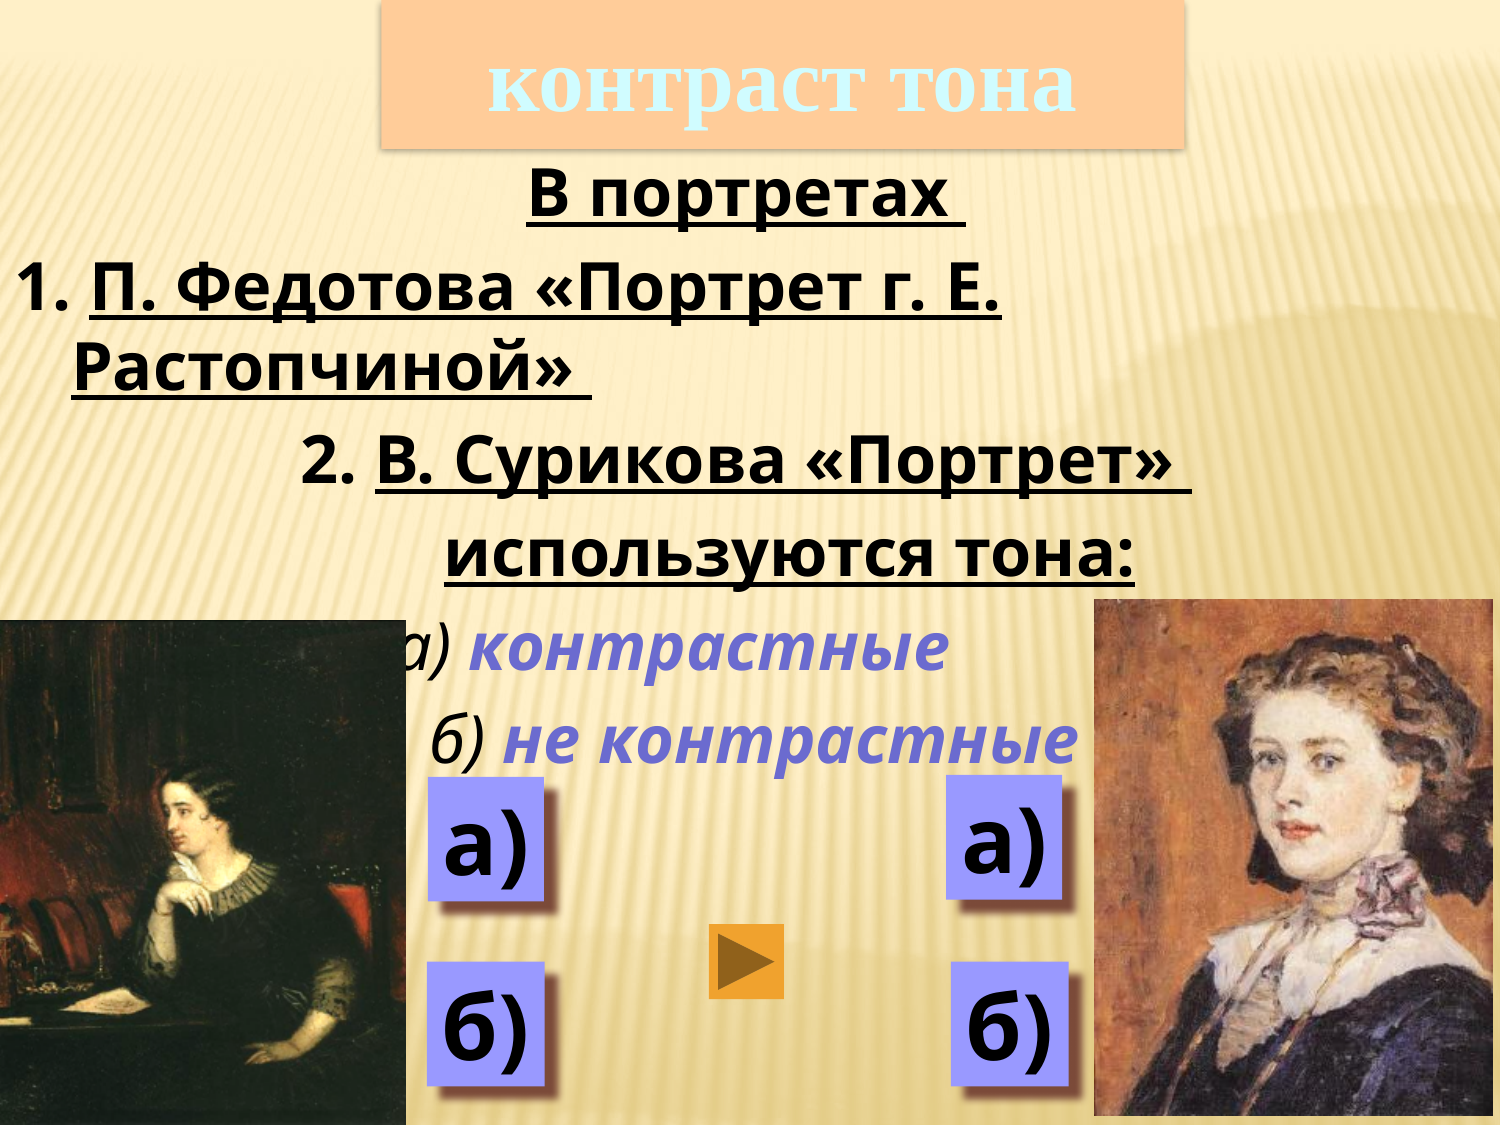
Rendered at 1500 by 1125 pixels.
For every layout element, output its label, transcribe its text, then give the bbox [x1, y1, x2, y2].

text_box а) [946, 774, 1063, 900]
text_box а) [449, 776, 544, 902]
text_box контраст тона [381, 0, 1185, 142]
text_box б) [449, 961, 545, 1087]
text_box В портретах 1. П. Федотова «Портрет г. Е. Растопчиной» 2. В. Сурикова «Портрет» используются тона: а) контрастные б) не контрастные [0, 142, 1493, 785]
text_box [708, 924, 784, 1000]
picture [1094, 599, 1493, 1116]
picture [0, 620, 407, 1125]
text_box б) [950, 961, 1069, 1087]
